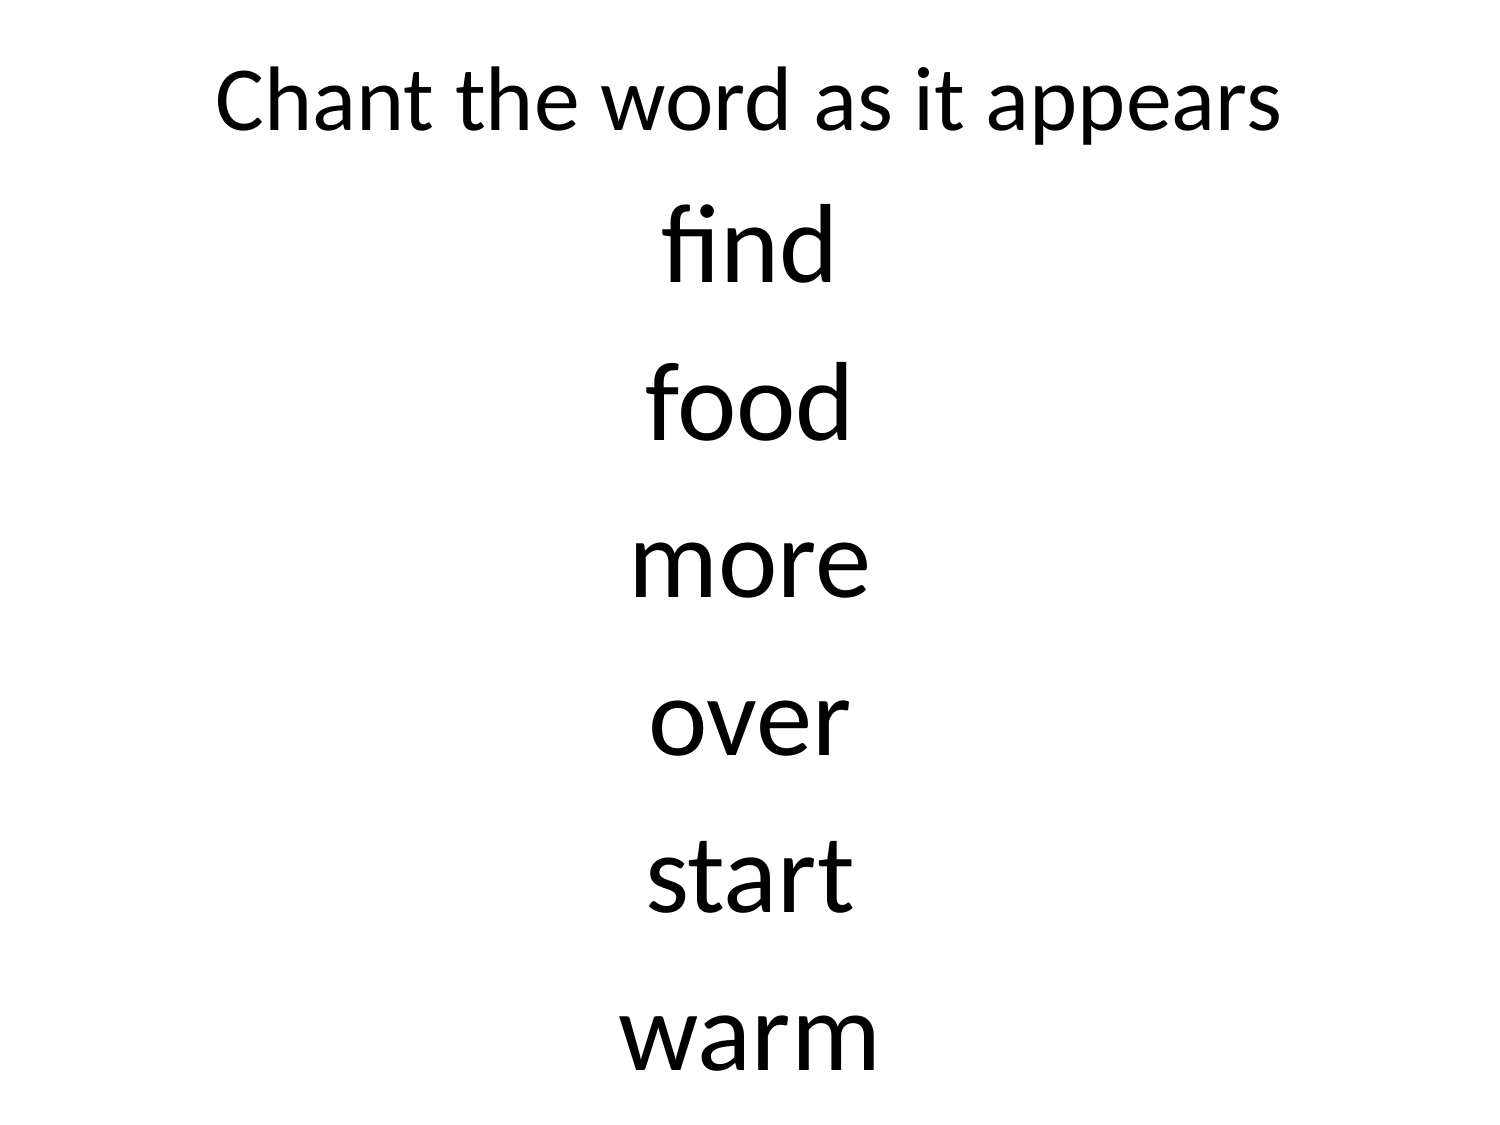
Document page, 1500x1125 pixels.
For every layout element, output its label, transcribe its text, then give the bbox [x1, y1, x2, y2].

title Chant the word as it appears [75, 0, 1425, 162]
list find food more over start warm [75, 162, 1425, 1100]
